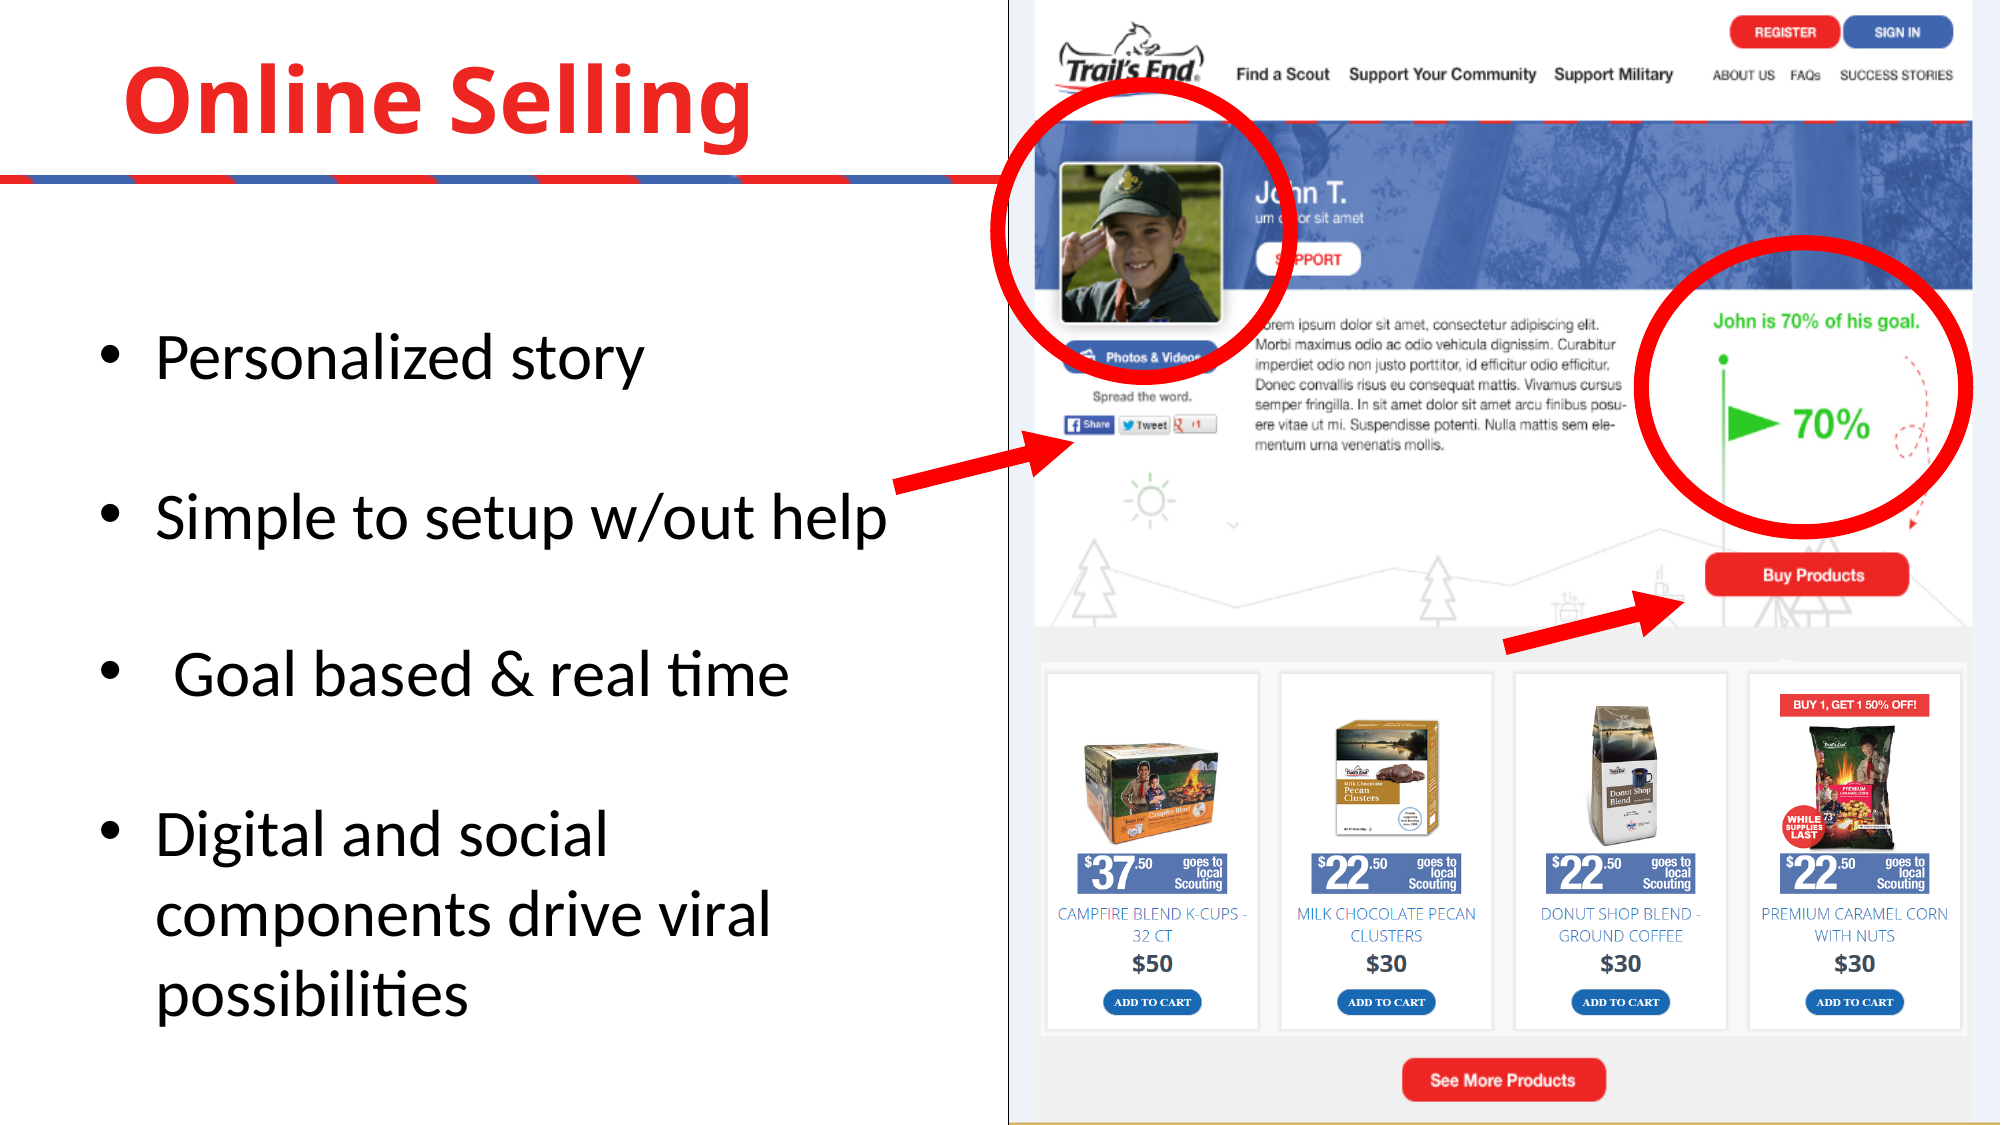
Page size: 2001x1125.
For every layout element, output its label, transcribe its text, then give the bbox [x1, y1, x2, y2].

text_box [1504, 602, 1685, 648]
text_box Personalized story Simple to setup w/out help [84, 305, 925, 720]
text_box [894, 442, 1075, 488]
text_box Goal based & real time Digital and social components drive viral possibilities [83, 542, 843, 1117]
text_box [996, 184, 1009, 290]
picture [0, 0, 2000, 1125]
text_box Online Selling [114, 37, 1009, 156]
